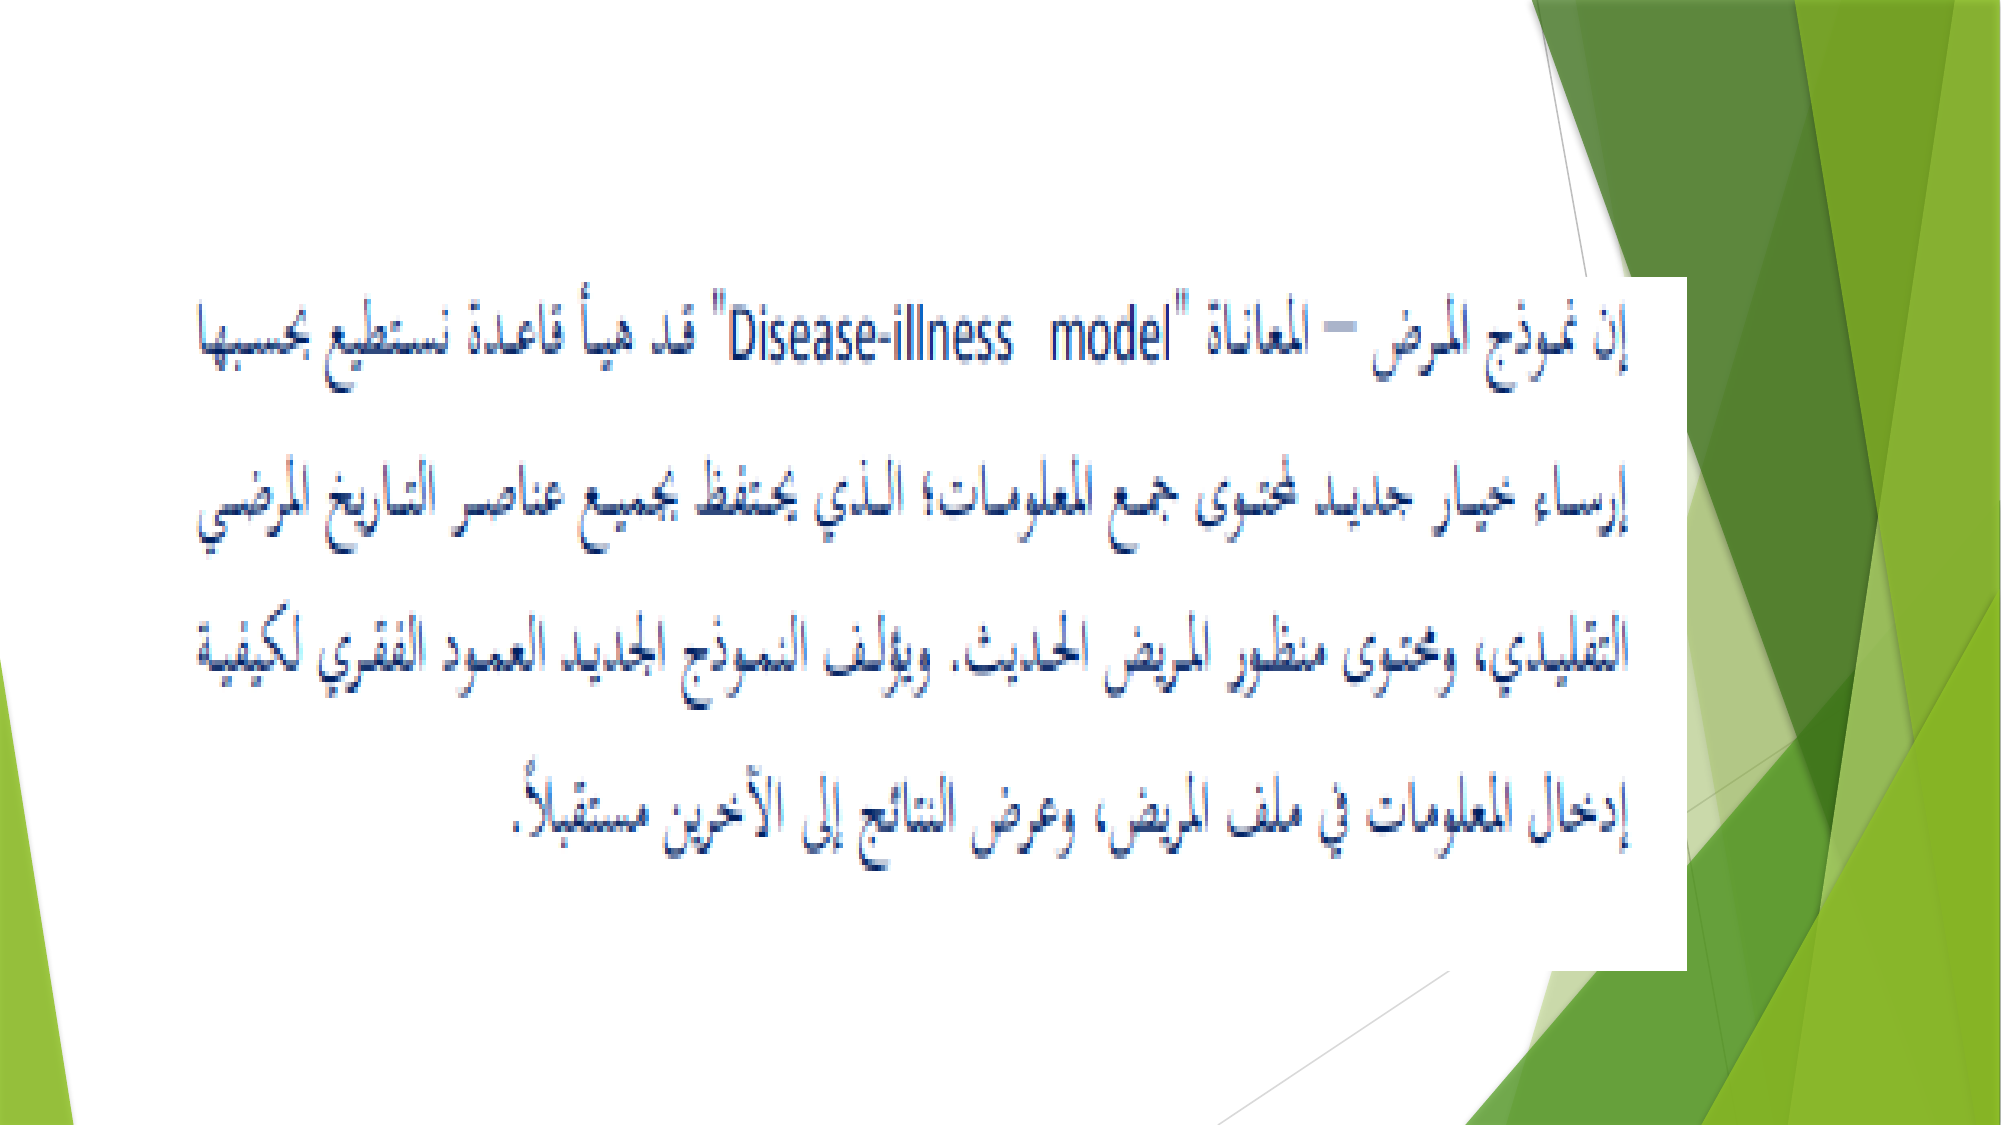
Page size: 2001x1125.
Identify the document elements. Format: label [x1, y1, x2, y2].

list [190, 276, 1687, 971]
